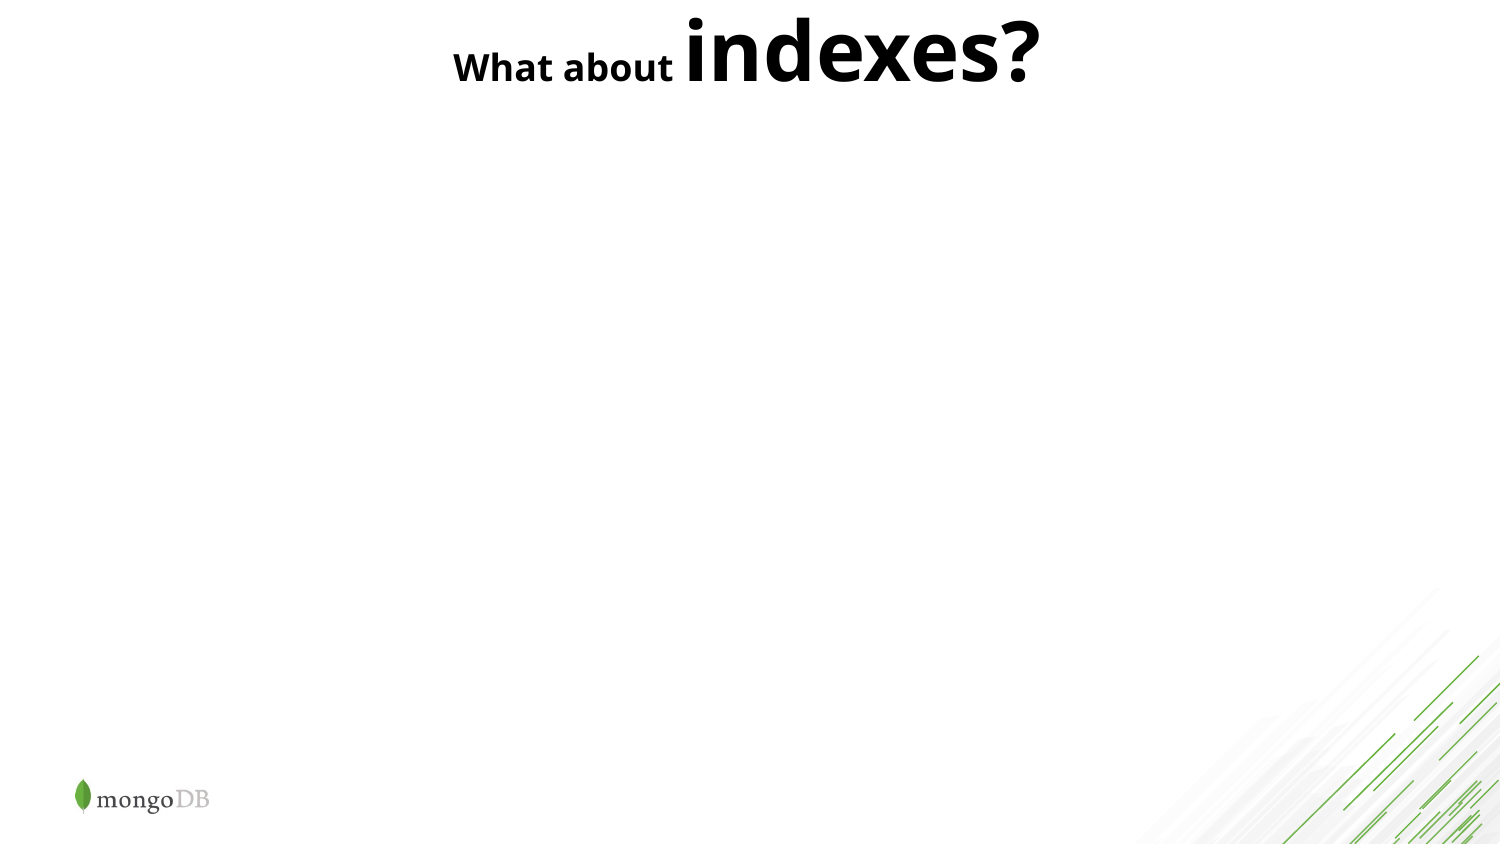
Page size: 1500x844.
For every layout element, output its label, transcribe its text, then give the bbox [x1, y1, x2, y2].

picture [75, 778, 209, 814]
text_box What about indexes? [0, 9, 1495, 124]
picture [1046, 588, 1500, 844]
